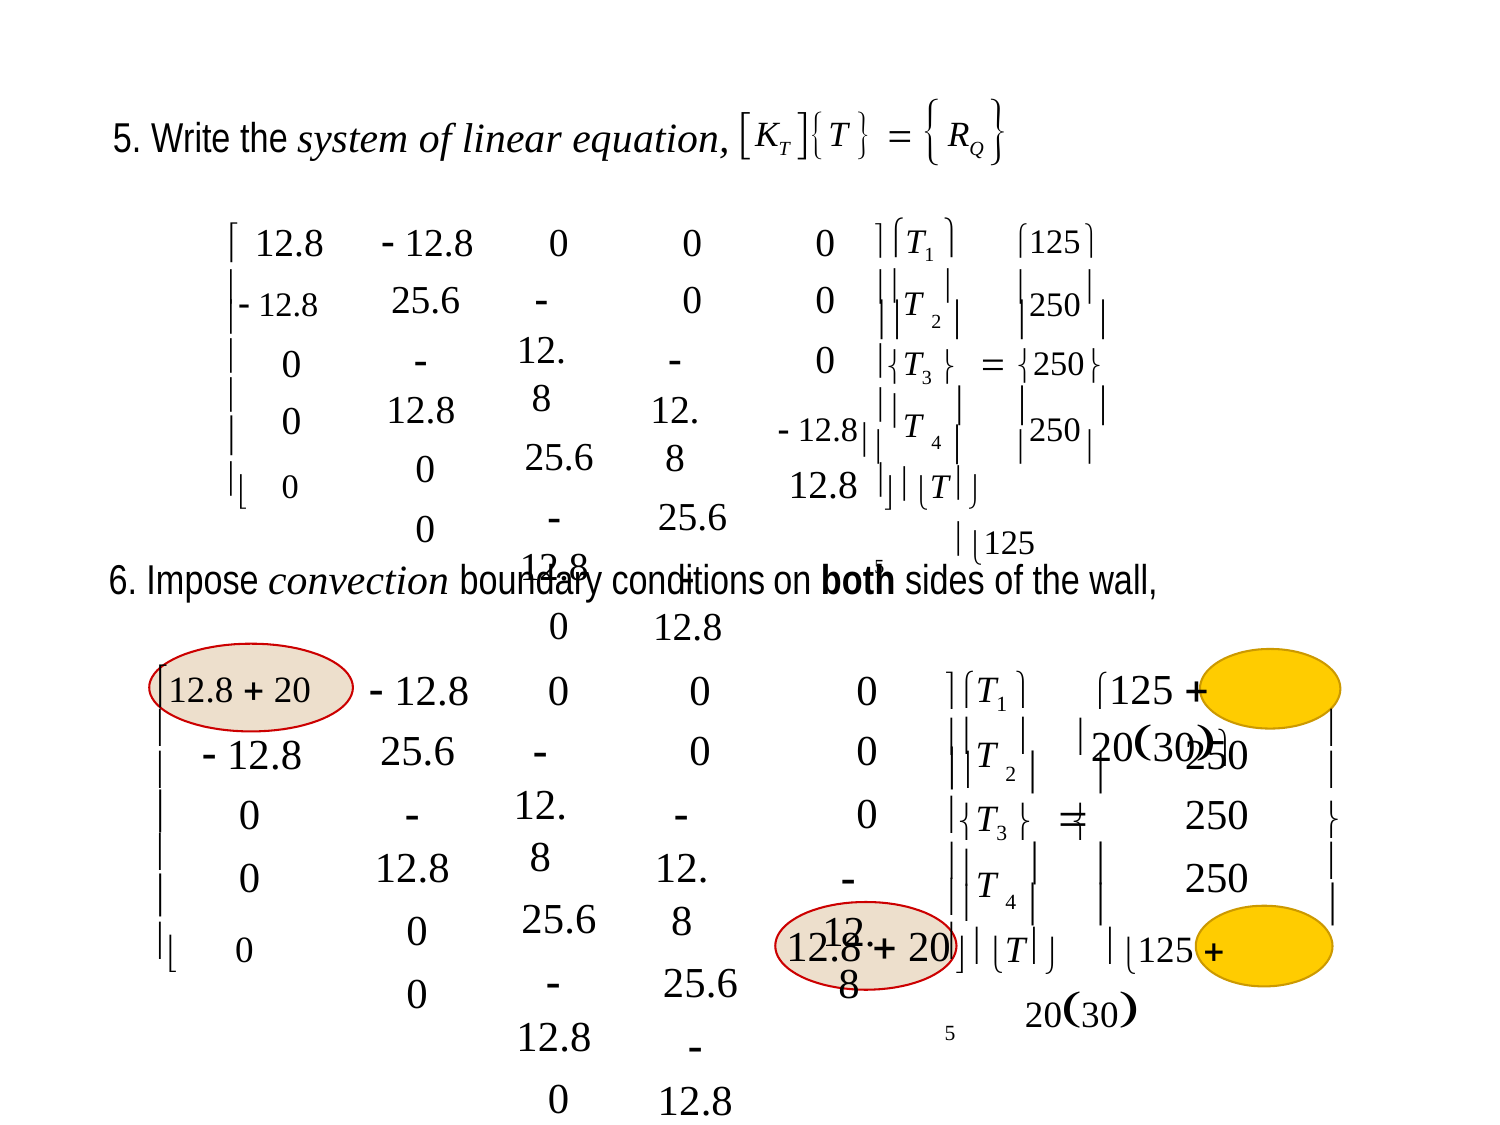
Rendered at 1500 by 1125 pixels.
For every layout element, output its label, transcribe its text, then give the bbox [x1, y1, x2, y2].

text_box  [942, 751, 994, 793]
text_box  [1091, 301, 1122, 341]
text_box T3  [872, 339, 980, 394]
text_box  [1010, 301, 1041, 341]
text_box 125  2030 [1088, 655, 1355, 718]
text_box [793, 972, 939, 990]
text_box T5 [942, 916, 1029, 982]
text_box [1233, 982, 1296, 987]
text_box  0 [225, 455, 313, 517]
text_box 0 0 [279, 342, 311, 448]
text_box  125 [947, 460, 1101, 518]
text_box  12.8 25.6  12.8 0 0 [364, 667, 475, 972]
text_box  12.8 [775, 402, 924, 470]
text_box 0 0 0 [813, 221, 844, 387]
text_box T1  [942, 667, 1056, 710]
text_box T1  T  [872, 220, 981, 326]
text_box  [225, 416, 252, 455]
text_box  12.8 [225, 262, 352, 327]
text_box [1222, 718, 1318, 729]
text_box 0 0  12.8 25.6  12.8 [642, 221, 747, 508]
text_box  [1320, 884, 1352, 932]
text_box [1232, 648, 1308, 655]
text_box     [154, 711, 182, 875]
text_box  0 [154, 916, 272, 981]
text_box 12.8 [252, 221, 334, 262]
text_box 6. Impose convection boundary conditions [106, 557, 771, 604]
text_box  [1088, 752, 1121, 793]
text_box   [1022, 843, 1121, 891]
text_box 2  [929, 300, 978, 339]
text_box 0  12.8 25.6  12.8 0 [509, 221, 613, 508]
text_box T5 [872, 455, 954, 518]
text_box 12.8 [786, 463, 868, 508]
text_box     [1320, 711, 1352, 884]
text_box 0  12.8 25.6  12.8 0 [506, 668, 616, 972]
text_box  125  2030 [1022, 912, 1334, 982]
text_box 4  [929, 425, 978, 460]
text_box on both sides of the wall, [771, 557, 1165, 604]
text_box  [942, 875, 995, 916]
text_box   [947, 386, 1041, 432]
text_box 5. Write the system of linear equation, [110, 115, 735, 162]
text_box T [872, 378, 944, 447]
text_box 0 0 0  12.8 [814, 668, 925, 908]
text_box  12.8 0 0 [197, 731, 307, 908]
text_box 250 250 250 [1182, 732, 1258, 908]
text_box T [942, 834, 1019, 907]
text_box  [872, 300, 921, 339]
text_box [161, 643, 353, 712]
text_box  12.8 25.6  12.8 0 0 [375, 220, 480, 508]
text_box  [225, 223, 252, 262]
text_box T   [942, 710, 1124, 779]
text_box  [154, 875, 182, 916]
text_box 0 0  12.8 25.6  12.8 [647, 668, 758, 972]
text_box  250 [977, 341, 1123, 393]
text_box 125 250 [1010, 221, 1125, 327]
text_box [1227, 905, 1301, 912]
text_box 12.8  20 [784, 923, 953, 972]
text_box    [225, 300, 252, 416]
text_box  [1091, 386, 1122, 402]
text_box T3   [942, 793, 1122, 850]
text_box [788, 908, 942, 923]
text_box [775, 927, 784, 965]
text_box 2  [1003, 751, 1055, 793]
text_box [149, 674, 154, 701]
text_box 250 [1010, 402, 1125, 470]
text_box 4  [1003, 884, 1055, 916]
text_box KT T   RQ  [736, 98, 1113, 168]
text_box  [1088, 884, 1121, 912]
text_box  [1053, 794, 1089, 842]
text_box 12.8  20 [154, 667, 336, 718]
text_box [182, 718, 325, 731]
